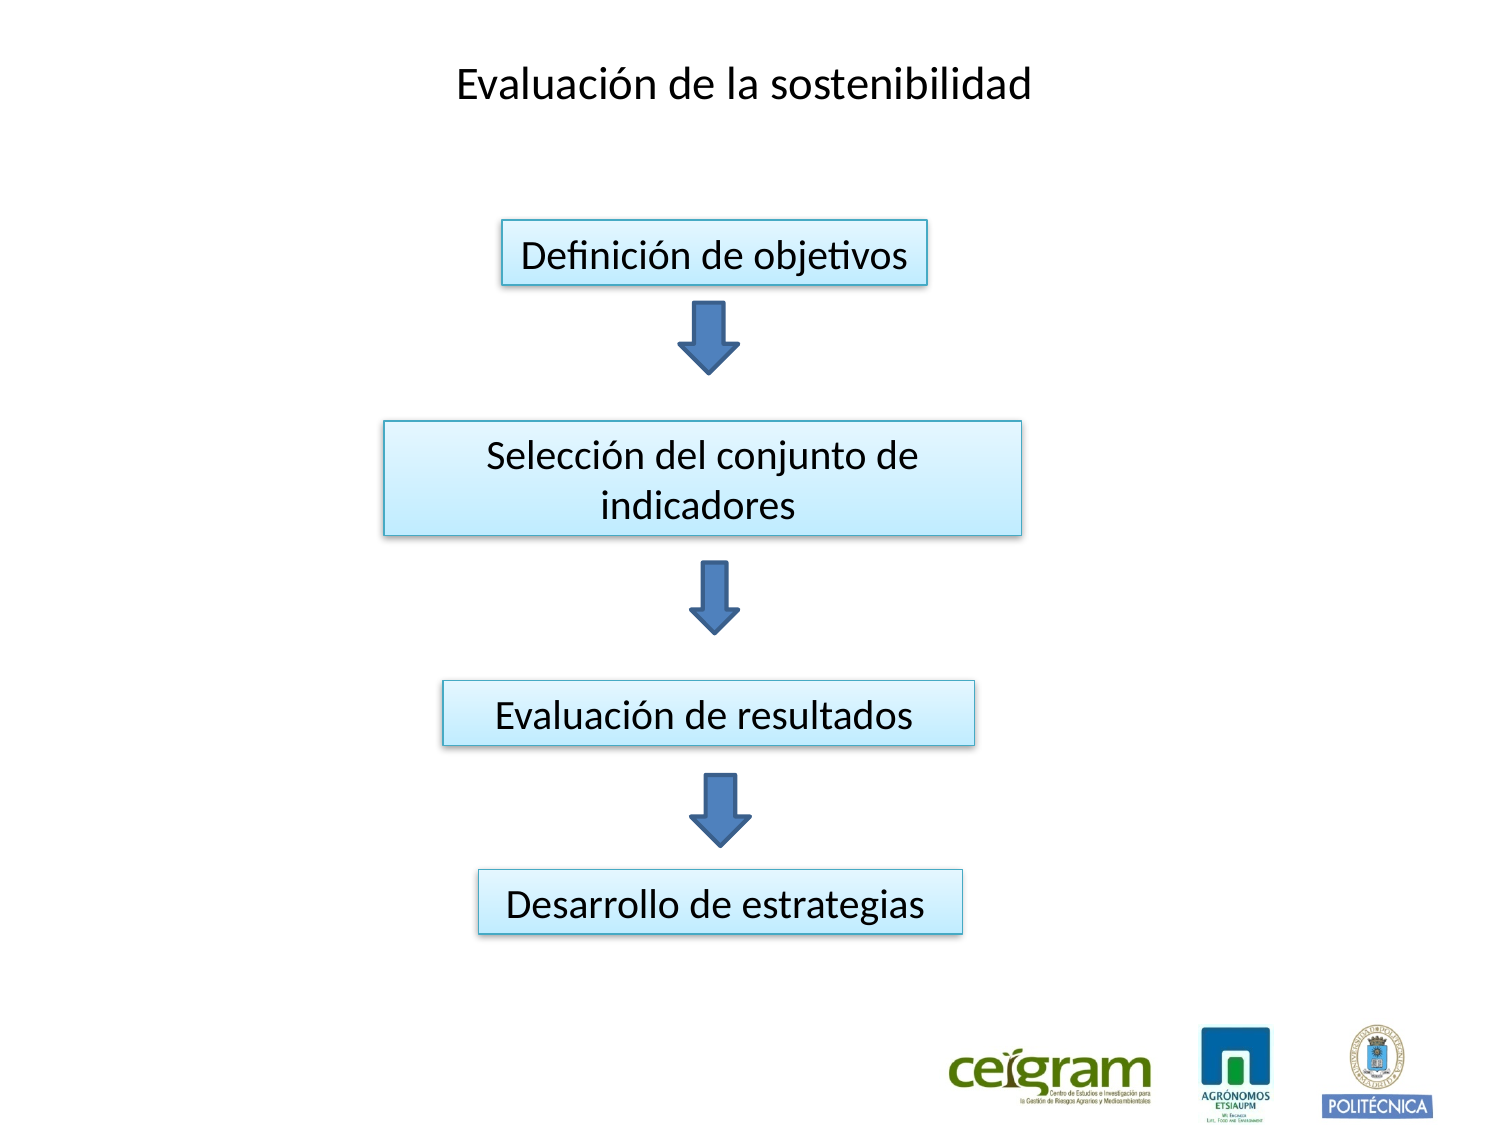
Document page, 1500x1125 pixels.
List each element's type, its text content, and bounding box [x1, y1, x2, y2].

picture [1316, 1018, 1438, 1125]
title Evaluación de la sostenibilidad [74, 44, 1426, 173]
picture [1198, 1024, 1275, 1125]
text_box [677, 300, 741, 376]
text_box Desarrollo de estrategias [478, 869, 963, 935]
text_box [688, 772, 752, 849]
text_box Definición de objetivos [501, 219, 928, 286]
text_box Evaluación de resultados [442, 680, 975, 746]
text_box Selección del conjunto de indicadores [383, 420, 1022, 536]
picture [938, 1046, 1160, 1106]
text_box [688, 560, 741, 636]
